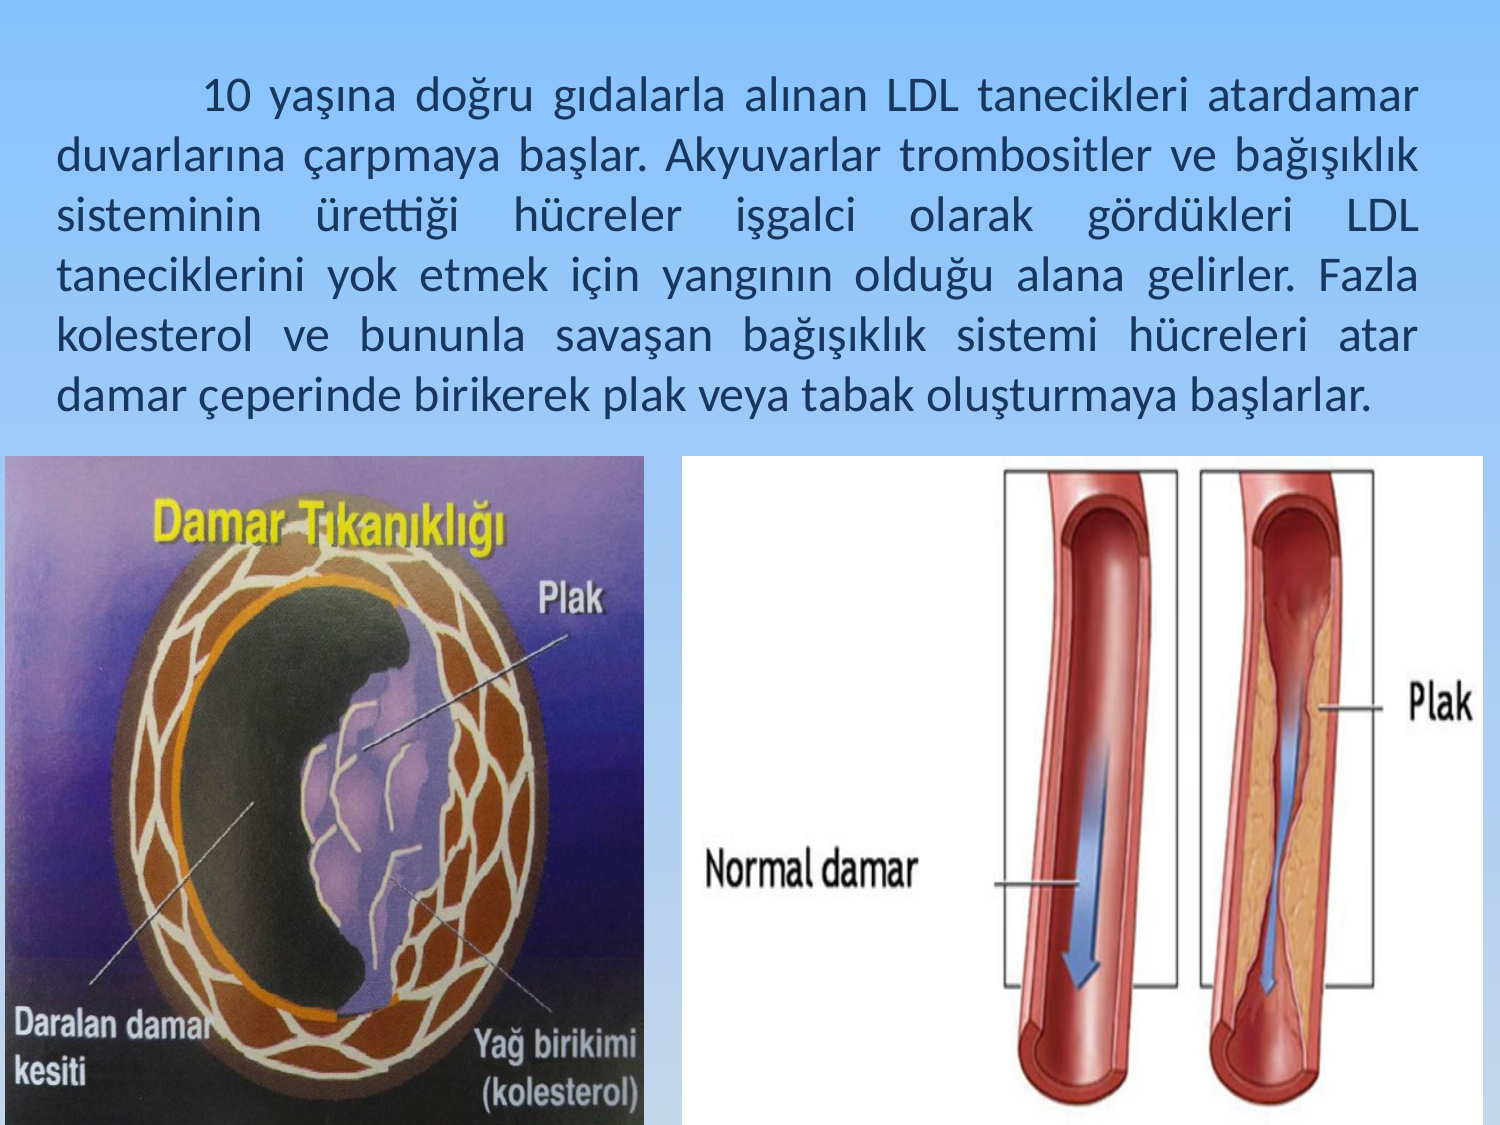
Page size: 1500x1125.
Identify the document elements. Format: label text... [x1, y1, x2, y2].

text_box 10 yaşına doğru gıdalarla alınan LDL tanecikleri atardamar duvarlarına çarpmaya başlar. Akyuvarlar trombositler ve bağışıklık sisteminin ürettiği hücreler işgalci olarak gördükleri LDL taneciklerini yok etmek için yangının olduğu alana gelirler. Fazla kolesterol ve bununla savaşan bağışıklık sistemi hücreleri atar damar çeperinde birikerek plak veya tabak oluşturmaya başlarlar. [41, 54, 1436, 430]
picture [5, 455, 644, 1125]
picture [682, 455, 1483, 1125]
